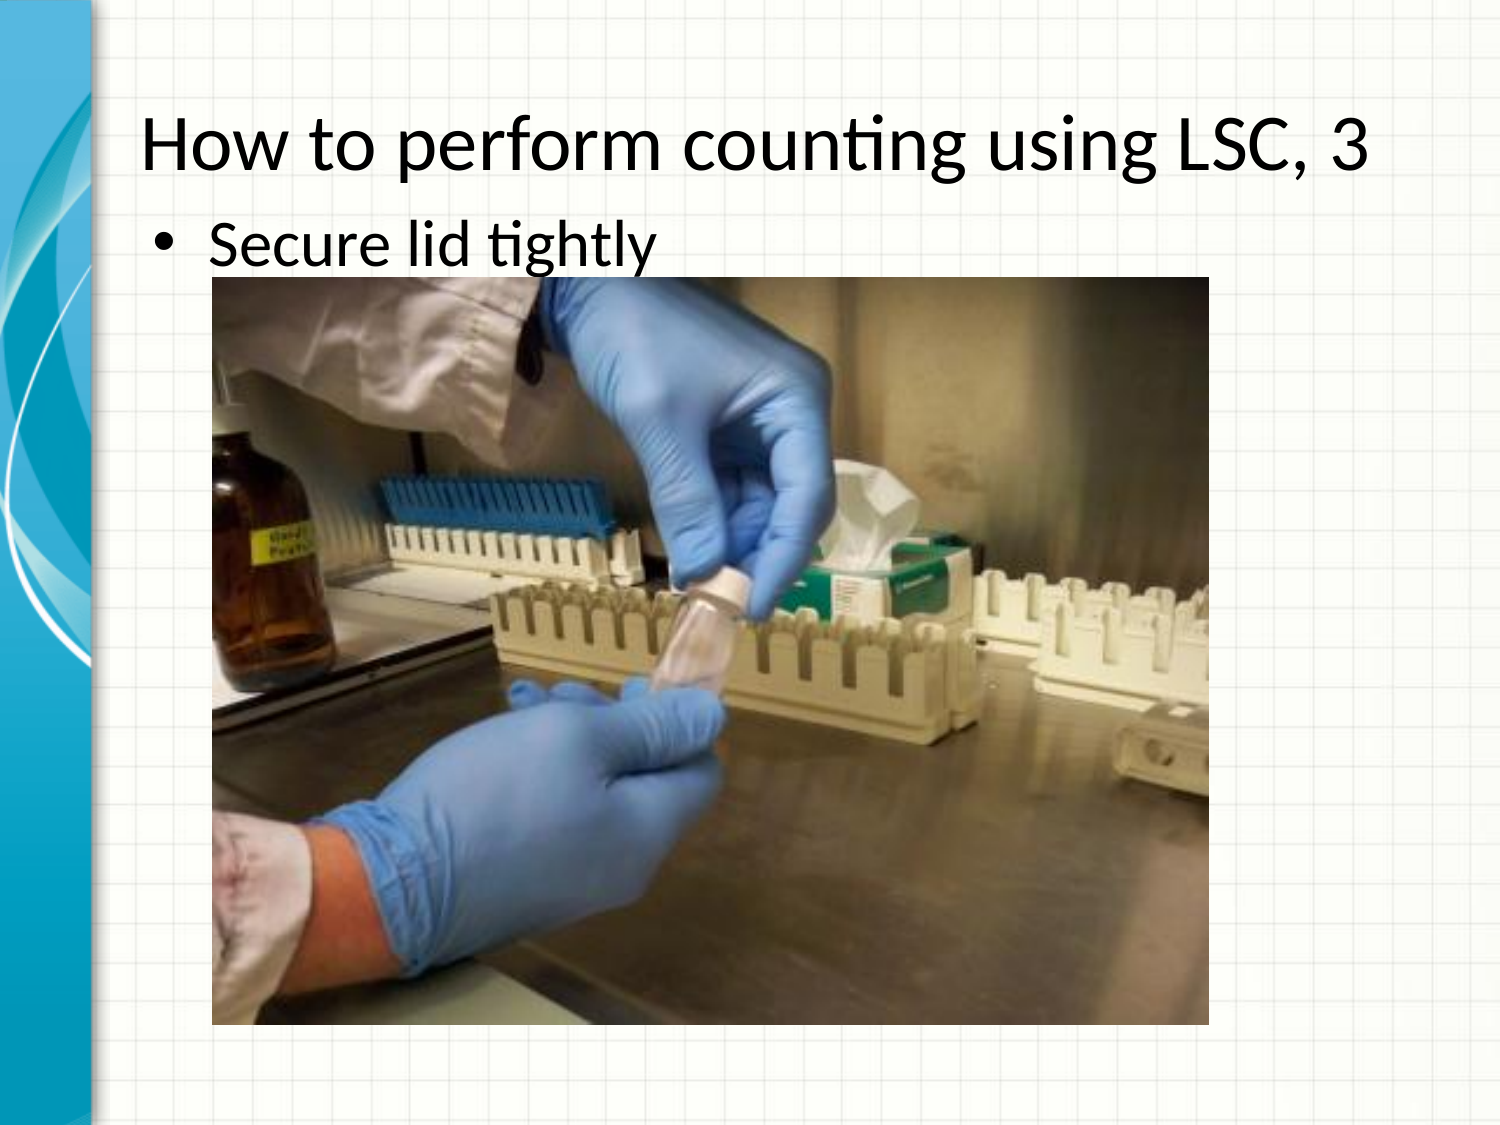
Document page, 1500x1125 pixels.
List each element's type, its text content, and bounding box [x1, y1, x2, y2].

title How to perform counting using LSC, 3 [125, 44, 1450, 232]
list Secure lid tightly [137, 192, 1463, 898]
picture [0, 0, 1500, 1125]
